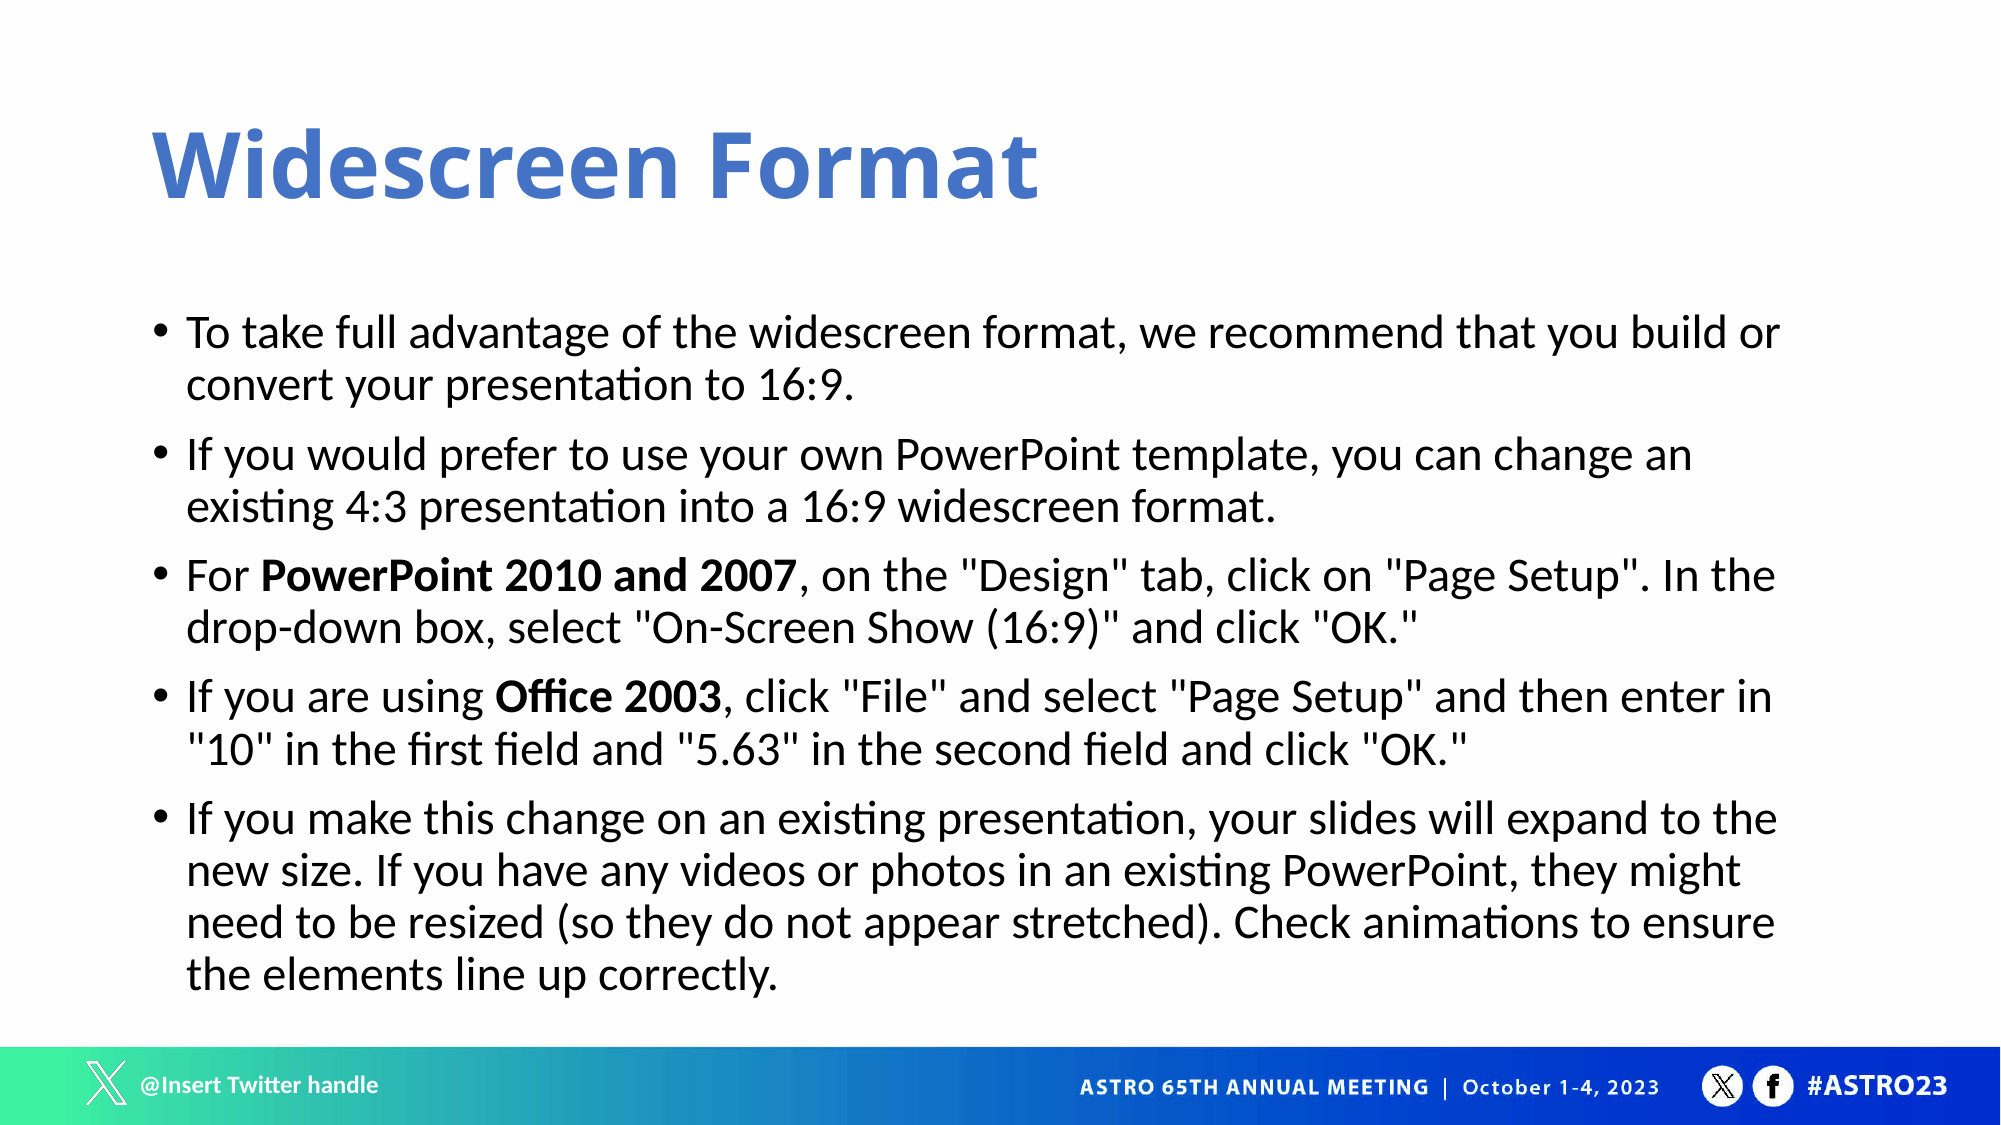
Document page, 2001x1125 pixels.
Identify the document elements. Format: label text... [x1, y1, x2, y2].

picture [0, 0, 2001, 1125]
list To take full advantage of the widescreen format, we recommend that you build or convert your presentation to 16:9. If you would prefer to use your own PowerPoint template, you can change an existing 4:3 presentation into a 16:9 widescreen format. For PowerPoint 2010 and 2007, on the "Design" tab, click on "Page Setup". In the drop-down box, select "On-Screen Show (16:9)" and click "OK." If you are using Office 2003, click "File" and select "Page Setup" and then enter in "10" in the first field and "5.63" in the second field and click "OK." If you make this change on an existing presentation, your slides will expand to the new size. If you have any videos or photos in an existing PowerPoint, they might need to be resized (so they do not appear stretched). Check animations to ensure the elements line up correctly. [137, 299, 1863, 1014]
title Widescreen Format [137, 59, 1863, 278]
